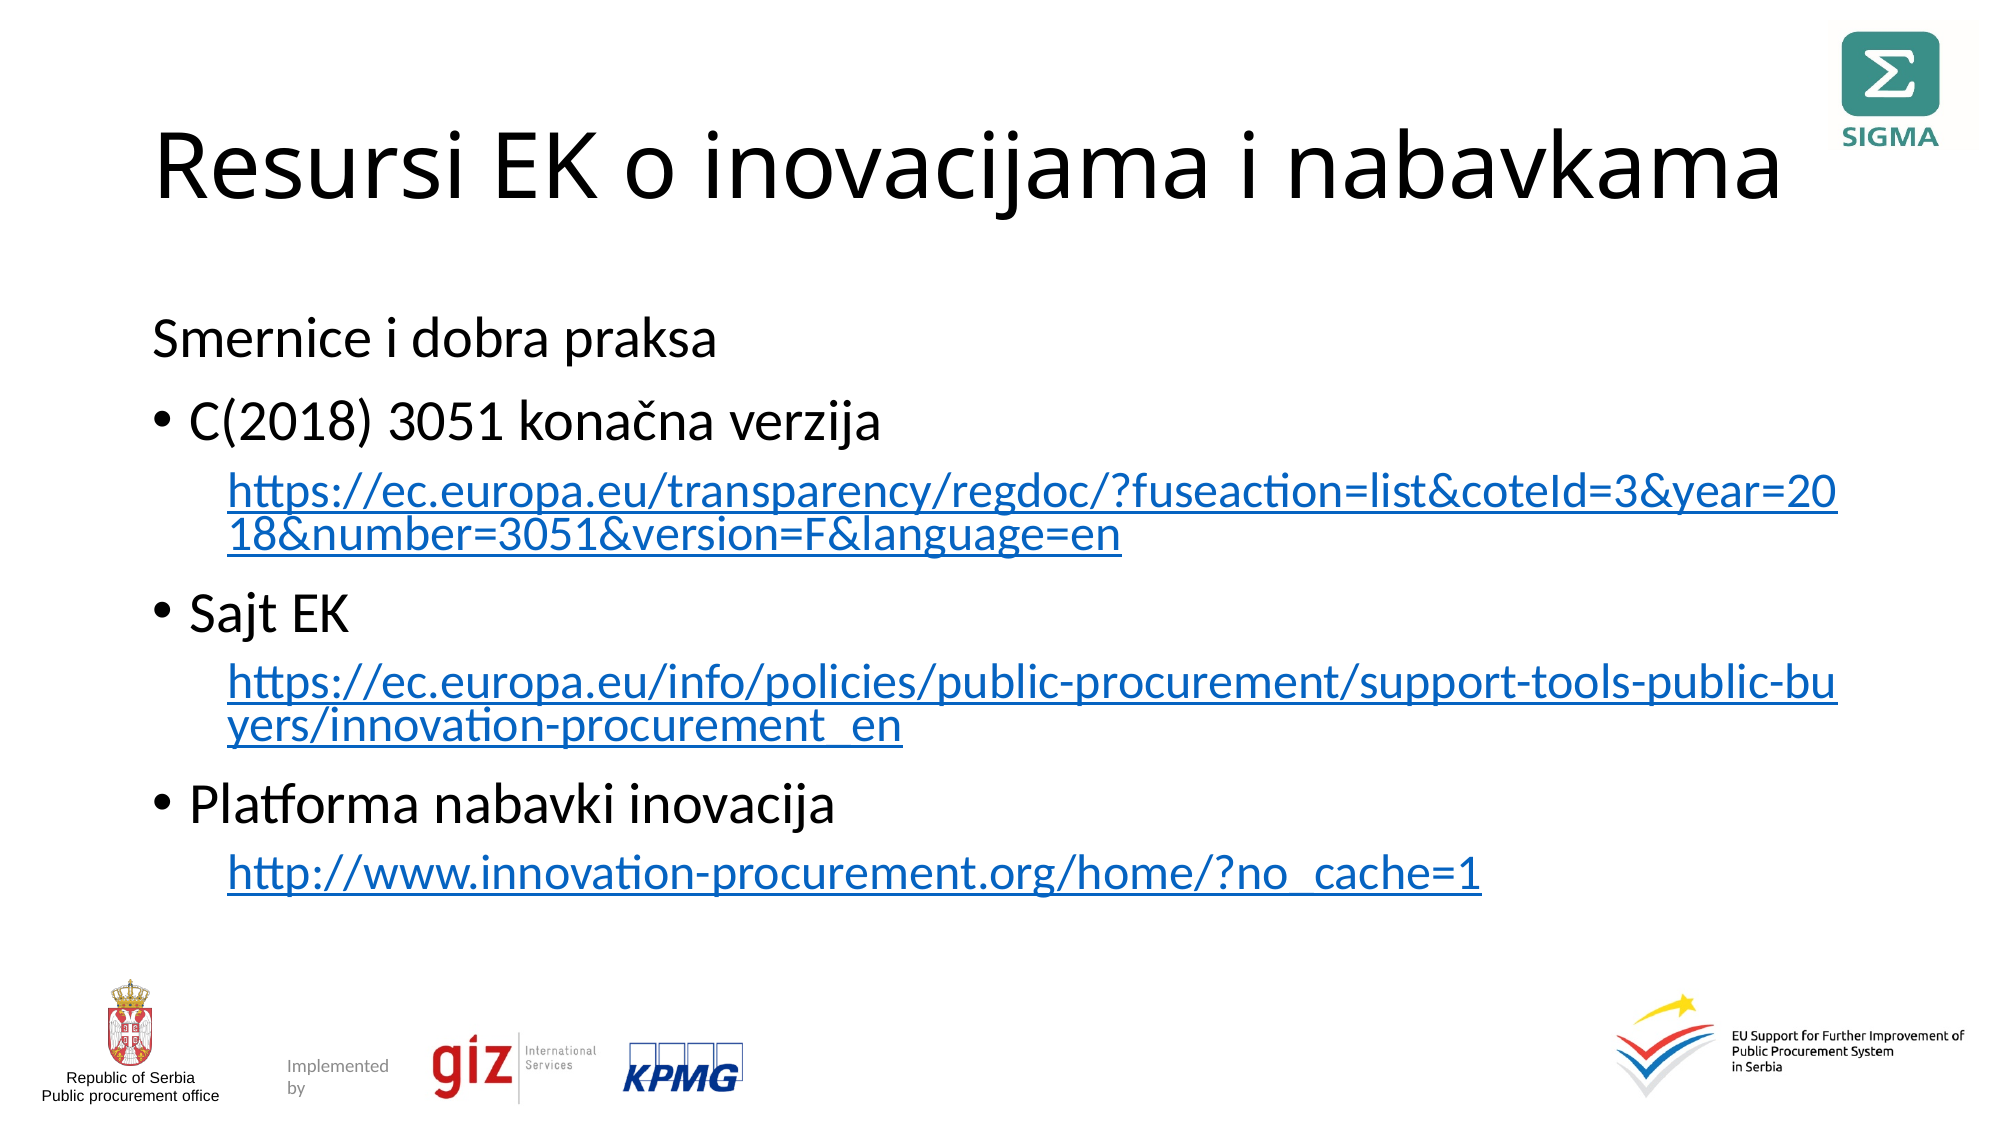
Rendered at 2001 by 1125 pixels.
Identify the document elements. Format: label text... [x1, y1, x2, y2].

picture [1828, 20, 1979, 150]
picture [1589, 966, 1991, 1125]
picture [108, 979, 152, 1066]
title Resursi EK o inovacijama i nabavkama [137, 59, 1863, 278]
picture [414, 1014, 743, 1123]
list Smernice i dobra praksa C(2018) 3051 konačna verzija https://ec.europa.eu/transparency/regdoc/?fuseaction=list&coteId=3&year=2018&number=3051&version=F&language=en Sajt EK https://ec.europa.eu/info/policies/public-procurement/support-tools-public-buyers/innovation-procurement_en Platforma nabavki inovacija http://www.innovation-procurement.org/home/?no_cache=1 [137, 299, 1863, 1014]
